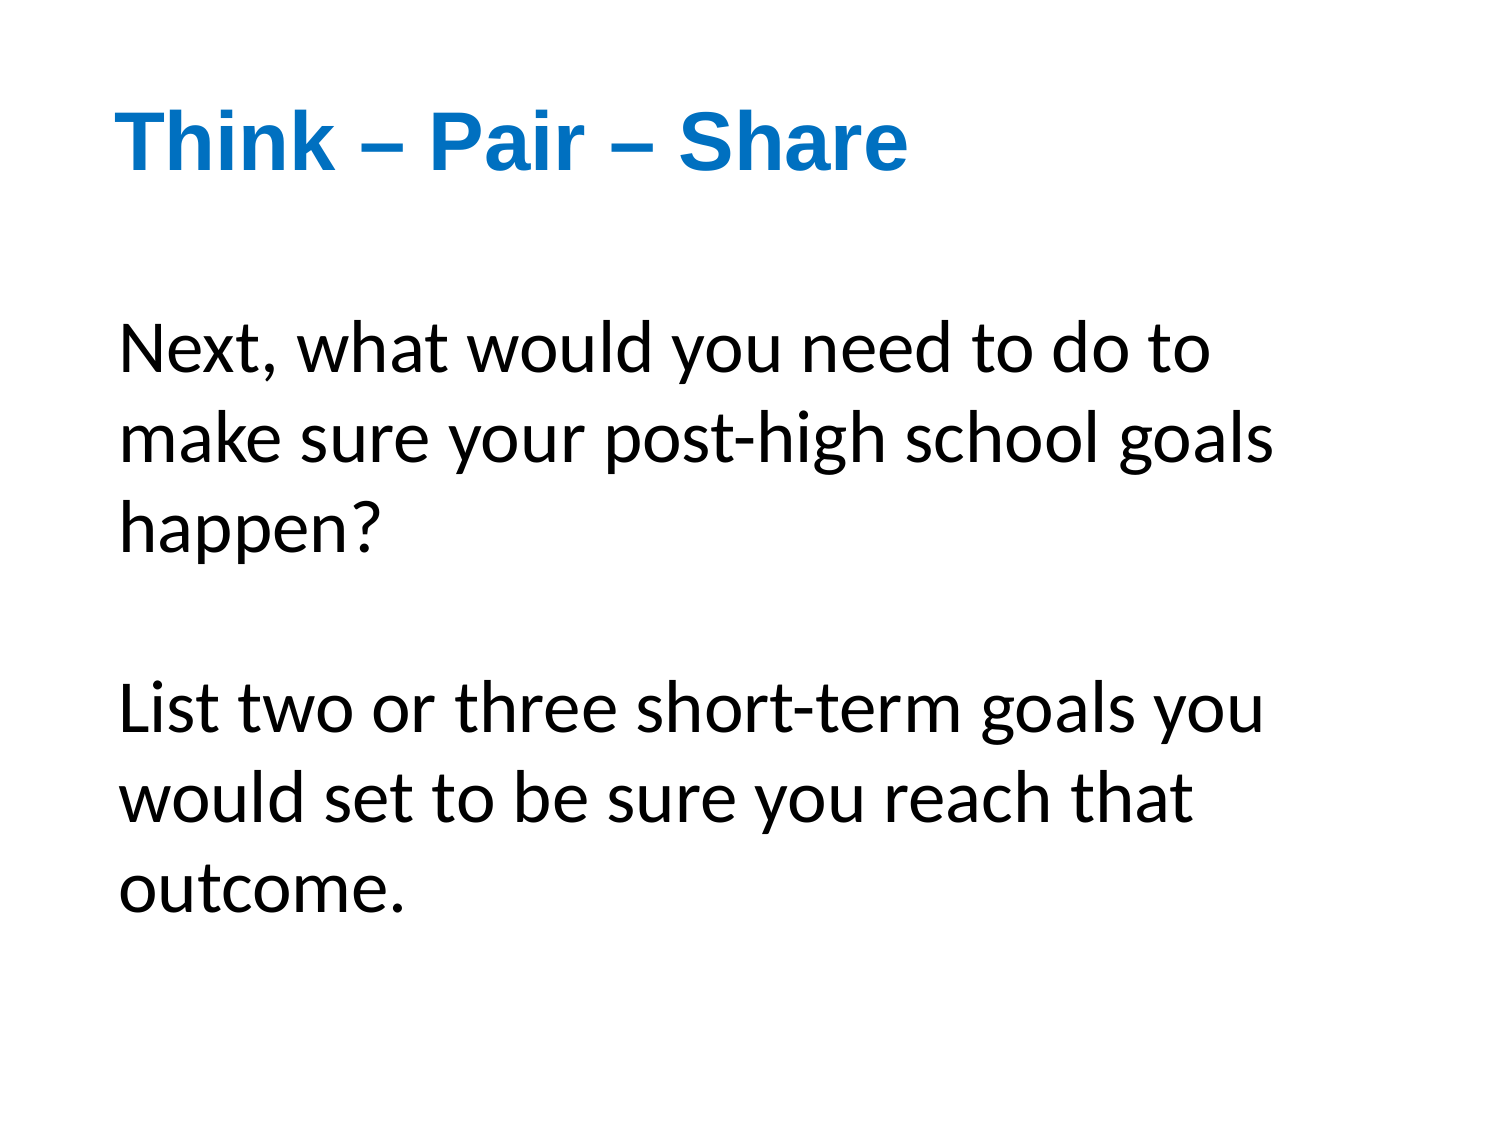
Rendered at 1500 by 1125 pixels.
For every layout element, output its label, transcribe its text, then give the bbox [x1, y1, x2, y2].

title Next, what would you need to do to make sure your post-high school goals happen? List two or three short-term goals you would set to be sure you reach that outcome. [103, 262, 1397, 963]
text_box Think – Pair – Share [103, 62, 1397, 226]
